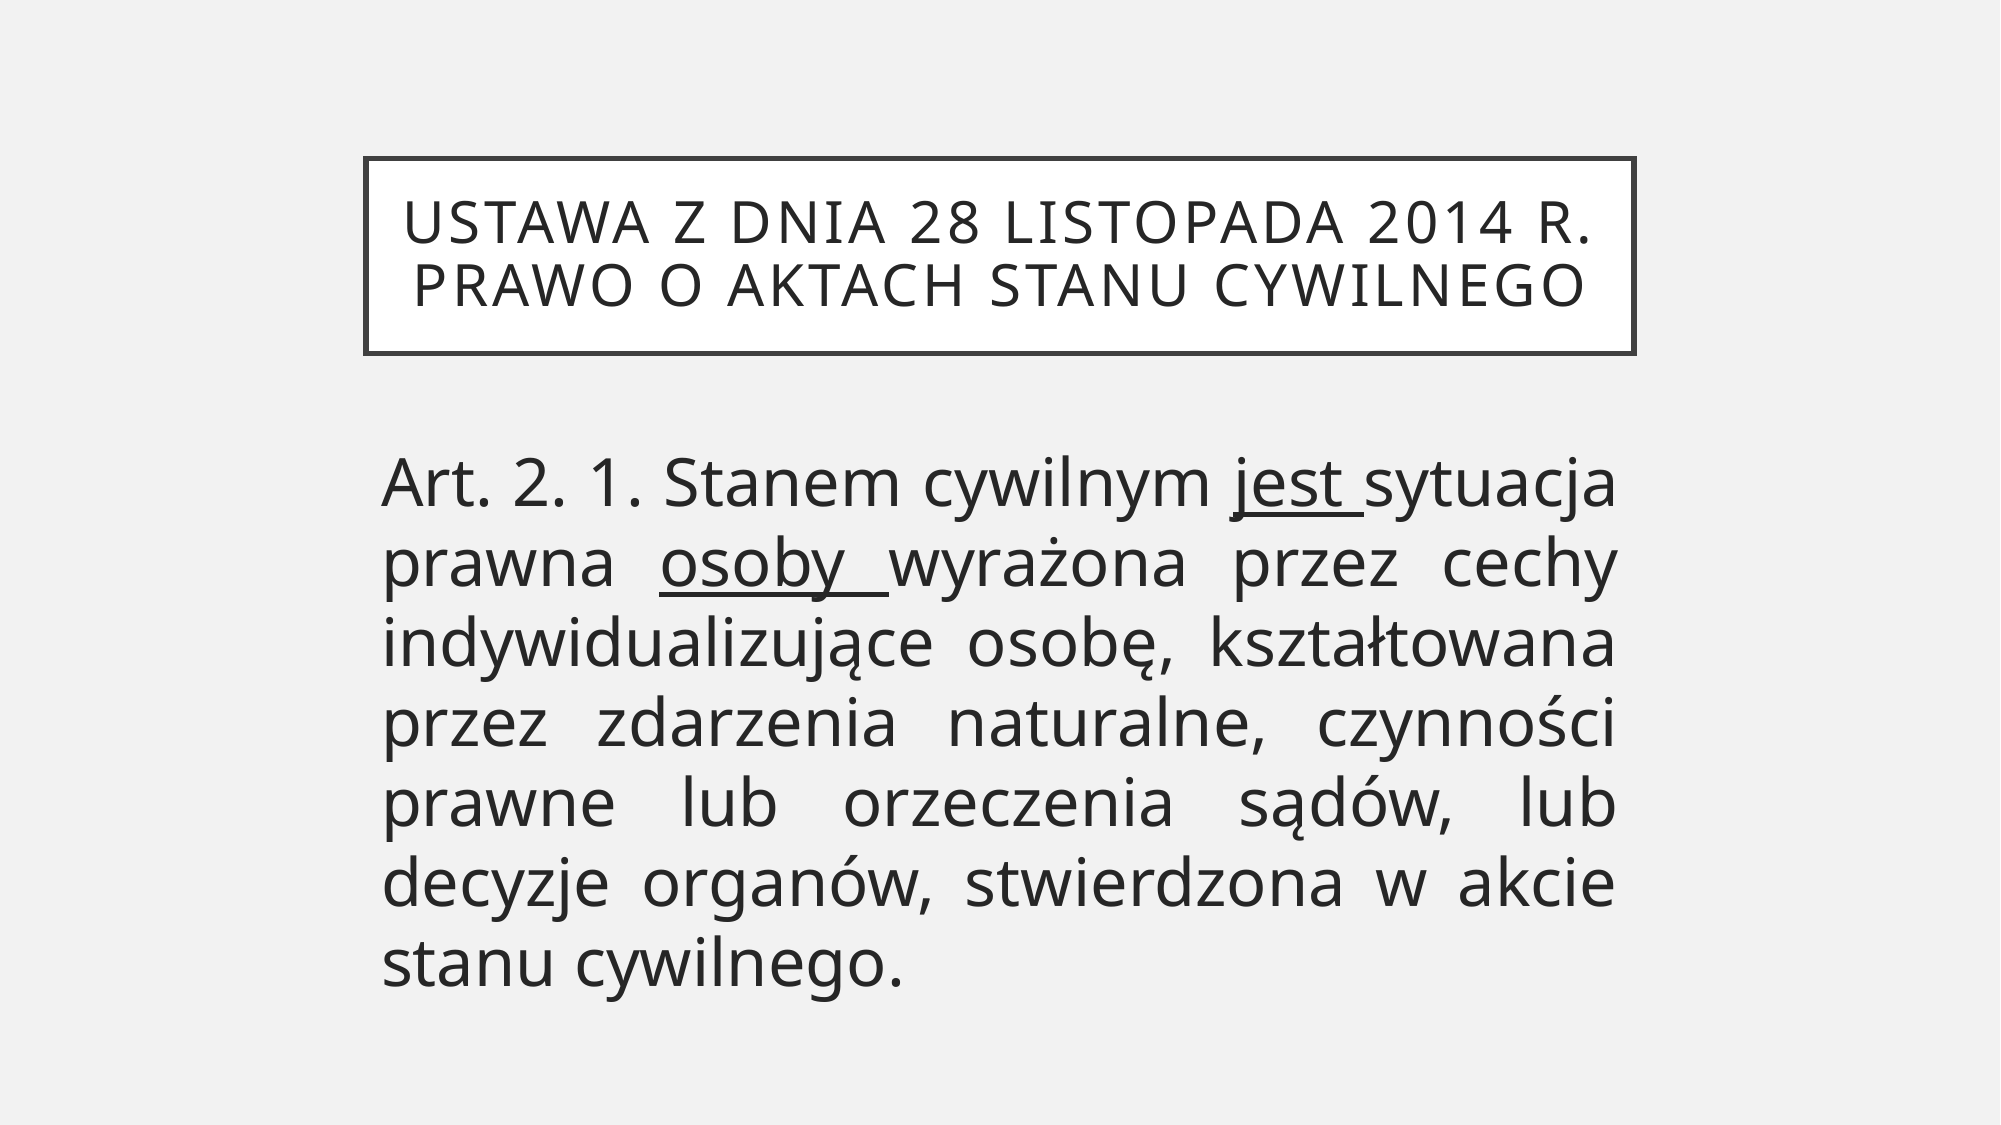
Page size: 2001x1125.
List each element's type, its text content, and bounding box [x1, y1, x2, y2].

list Art. 2. 1. Stanem cywilnym jest sytuacja prawna osoby wyrażona przez cechy indywidualizujące osobę, kształtowana przez zdarzenia naturalne, czynności prawne lub orzeczenia sądów, lub decyzje organów, stwierdzona w akcie stanu cywilnego. [366, 432, 1634, 942]
title Ustawa z dnia 28 listopada 2014 r. Prawo o aktach stanu cywilnego [363, 156, 1637, 356]
